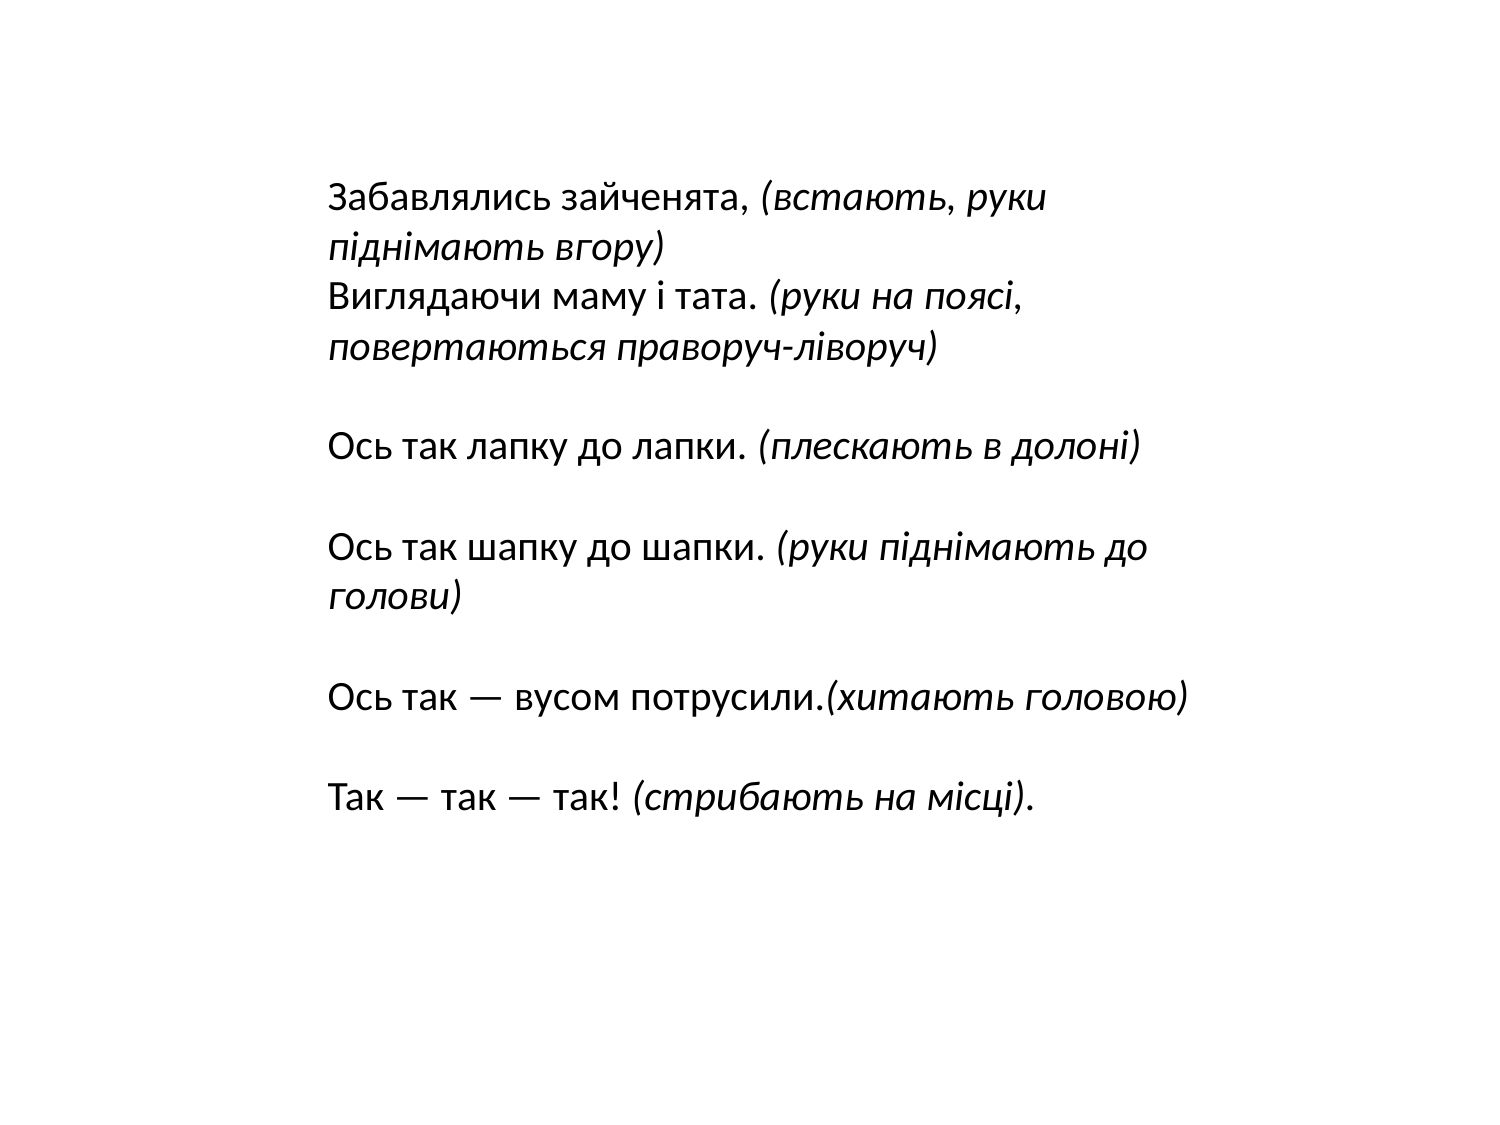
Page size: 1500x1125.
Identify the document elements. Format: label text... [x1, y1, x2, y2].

text_box Забавлялись зайченята, (встають, руки піднімають вгору) Виглядаючи маму і тата. (руки на поясі, повертаються праворуч-ліворуч) Ось так лапку до лапки. (плескають в долоні) Ось так шапку до шапки. (руки піднімають до голови) Ось так — вусом потрусили.(хитають головою) Так — так — так! (стрибають на місці). [312, 160, 1247, 826]
